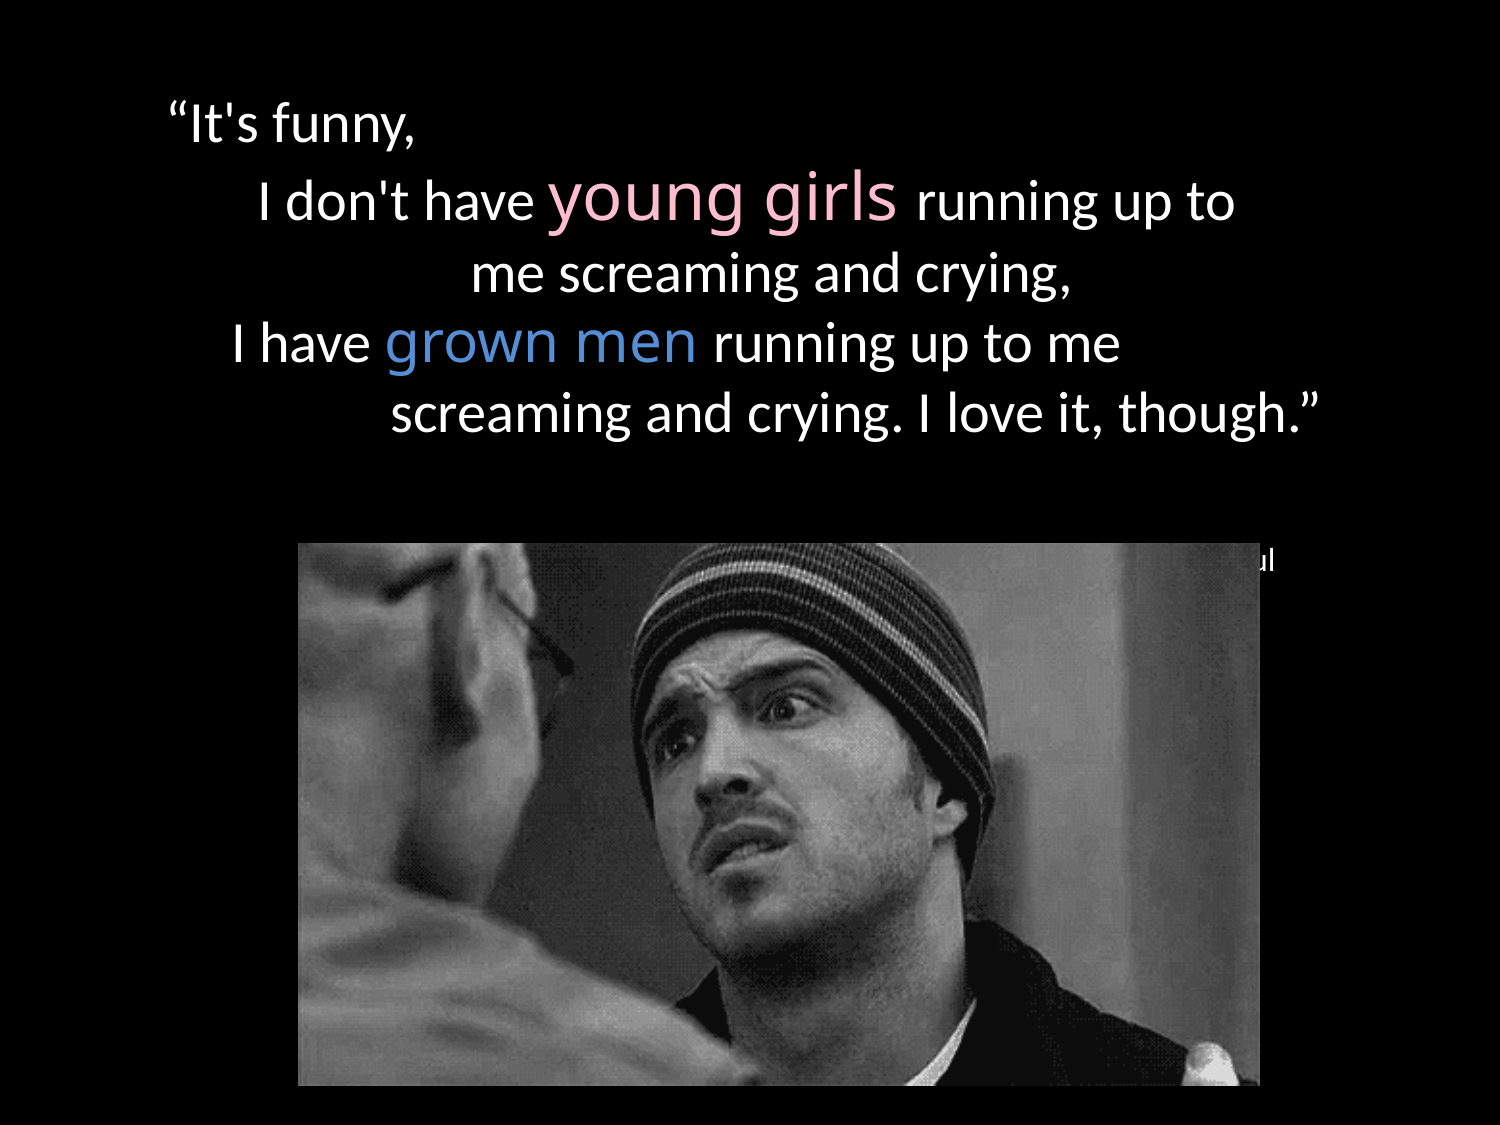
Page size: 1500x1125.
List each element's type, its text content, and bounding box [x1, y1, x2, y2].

text_box “It's funny, I don't have young girls running up to me screaming and crying, I have grown men running up to me screaming and crying. I love it, though.” -Aaron Paul [150, 76, 1361, 591]
picture [298, 543, 1260, 1086]
